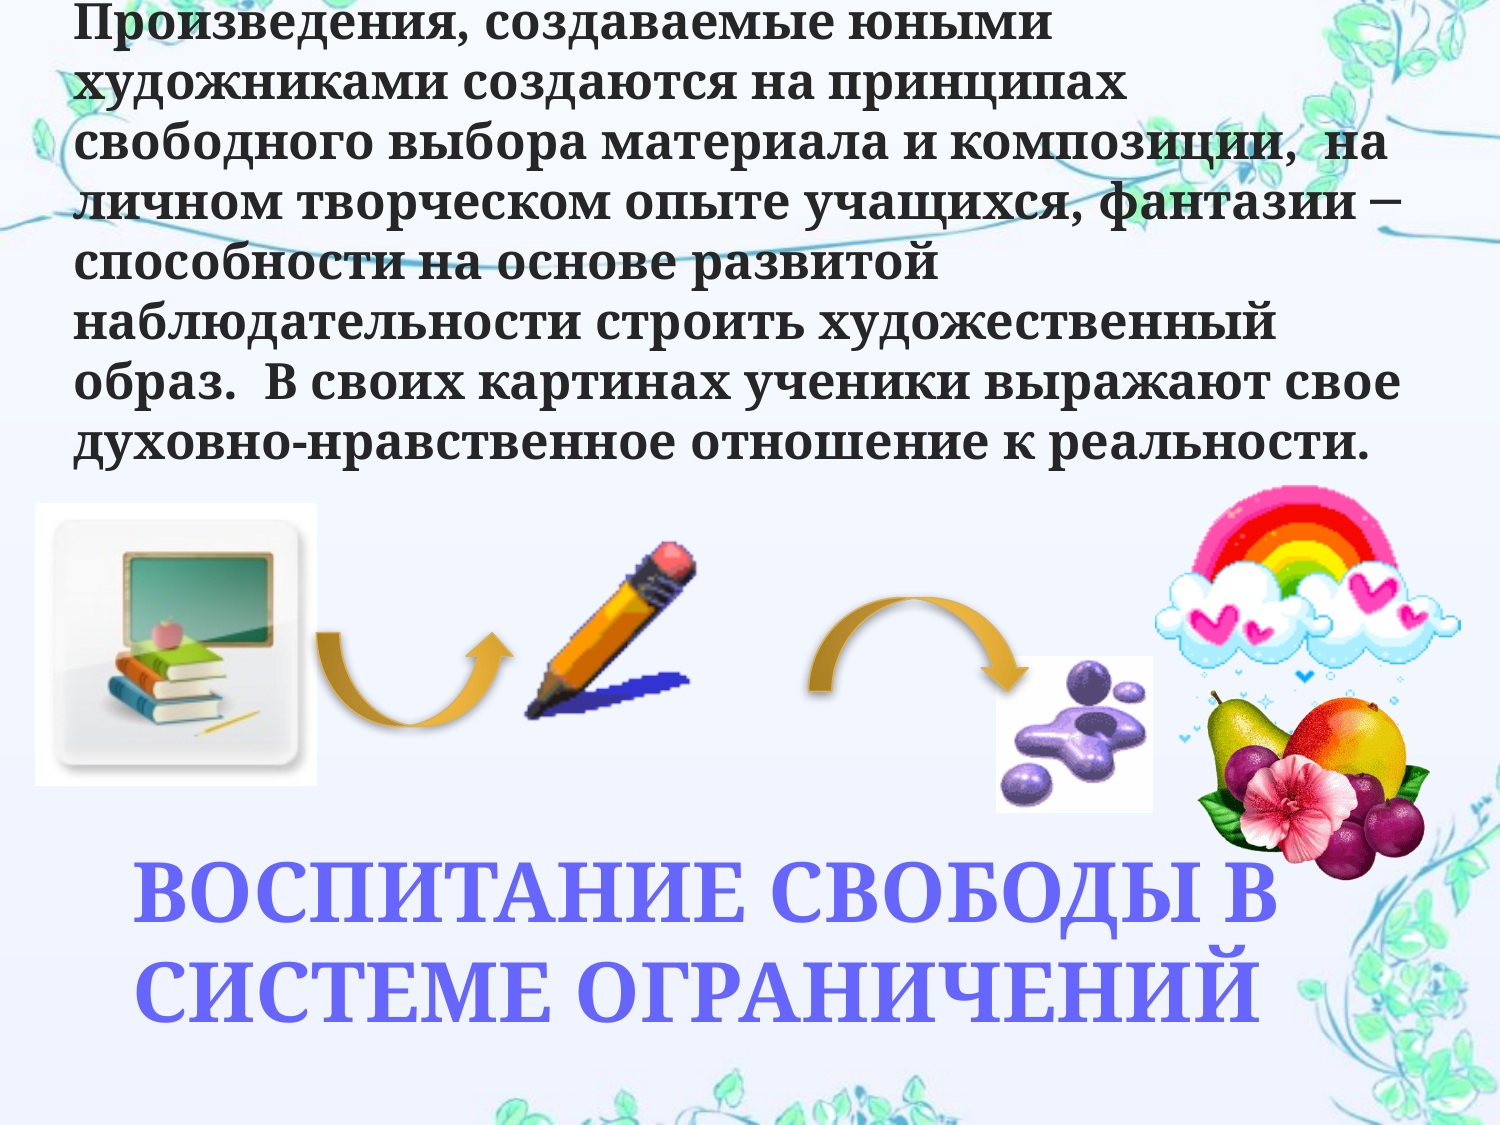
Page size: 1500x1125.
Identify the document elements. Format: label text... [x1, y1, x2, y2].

title Воспитание свободы в системе ограничений [117, 832, 1393, 1056]
text_box [322, 631, 508, 728]
text_box [815, 596, 1013, 693]
list Произведения, создаваемые юными художниками создаются на принципах свободного выбора материала и композиции, на личном творческом опыте учащихся, фантазии ─ способности на основе развитой наблюдательности строить художественный образ. В своих картинах ученики выражают свое духовно-нравственное отношение к реальности. [58, 54, 1442, 477]
picture [0, 0, 1500, 1125]
